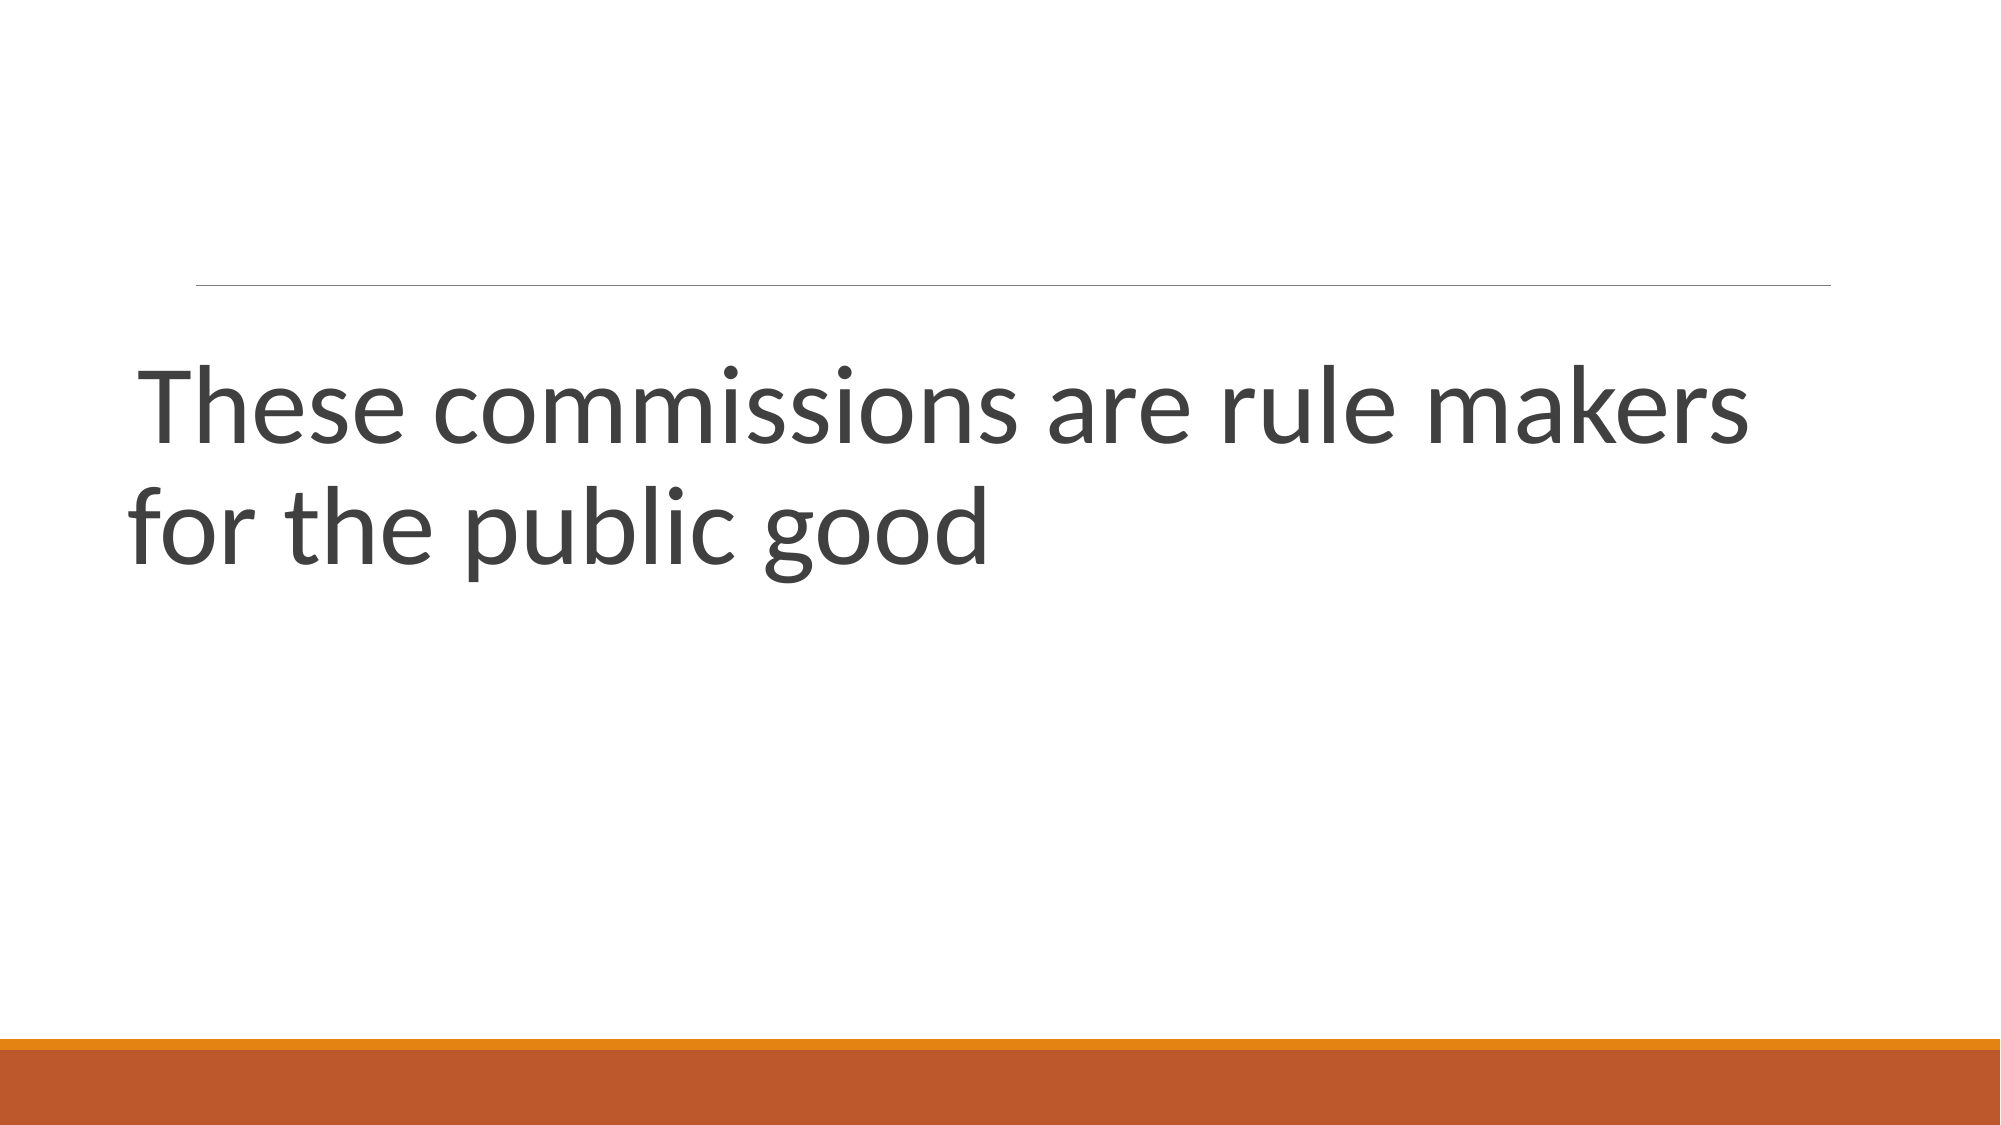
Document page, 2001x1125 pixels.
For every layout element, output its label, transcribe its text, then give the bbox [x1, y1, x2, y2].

list These commissions are rule makers for the public good [112, 338, 1818, 882]
